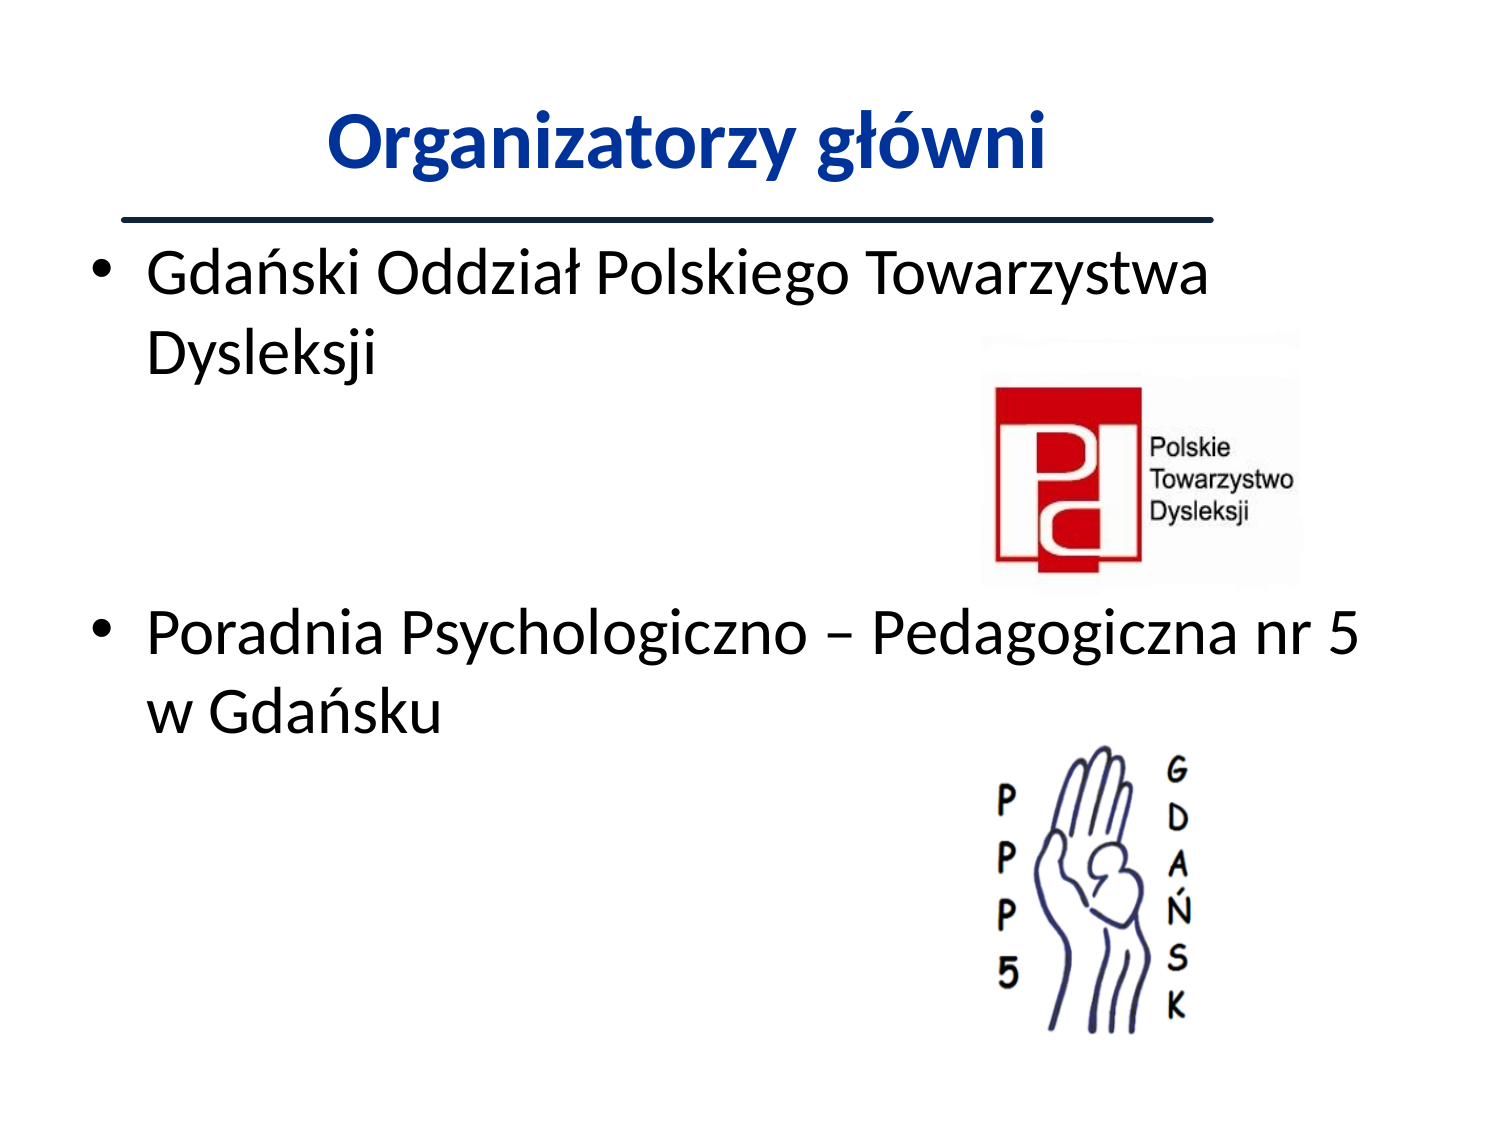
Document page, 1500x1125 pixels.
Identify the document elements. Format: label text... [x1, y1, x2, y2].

title Organizatorzy główni [123, 78, 1251, 193]
picture [974, 715, 1211, 1048]
list Gdański Oddział Polskiego Towarzystwa Dysleksji Poradnia Psychologiczno – Pedagogiczna nr 5 w Gdańsku [75, 220, 1425, 1083]
picture [974, 326, 1311, 599]
